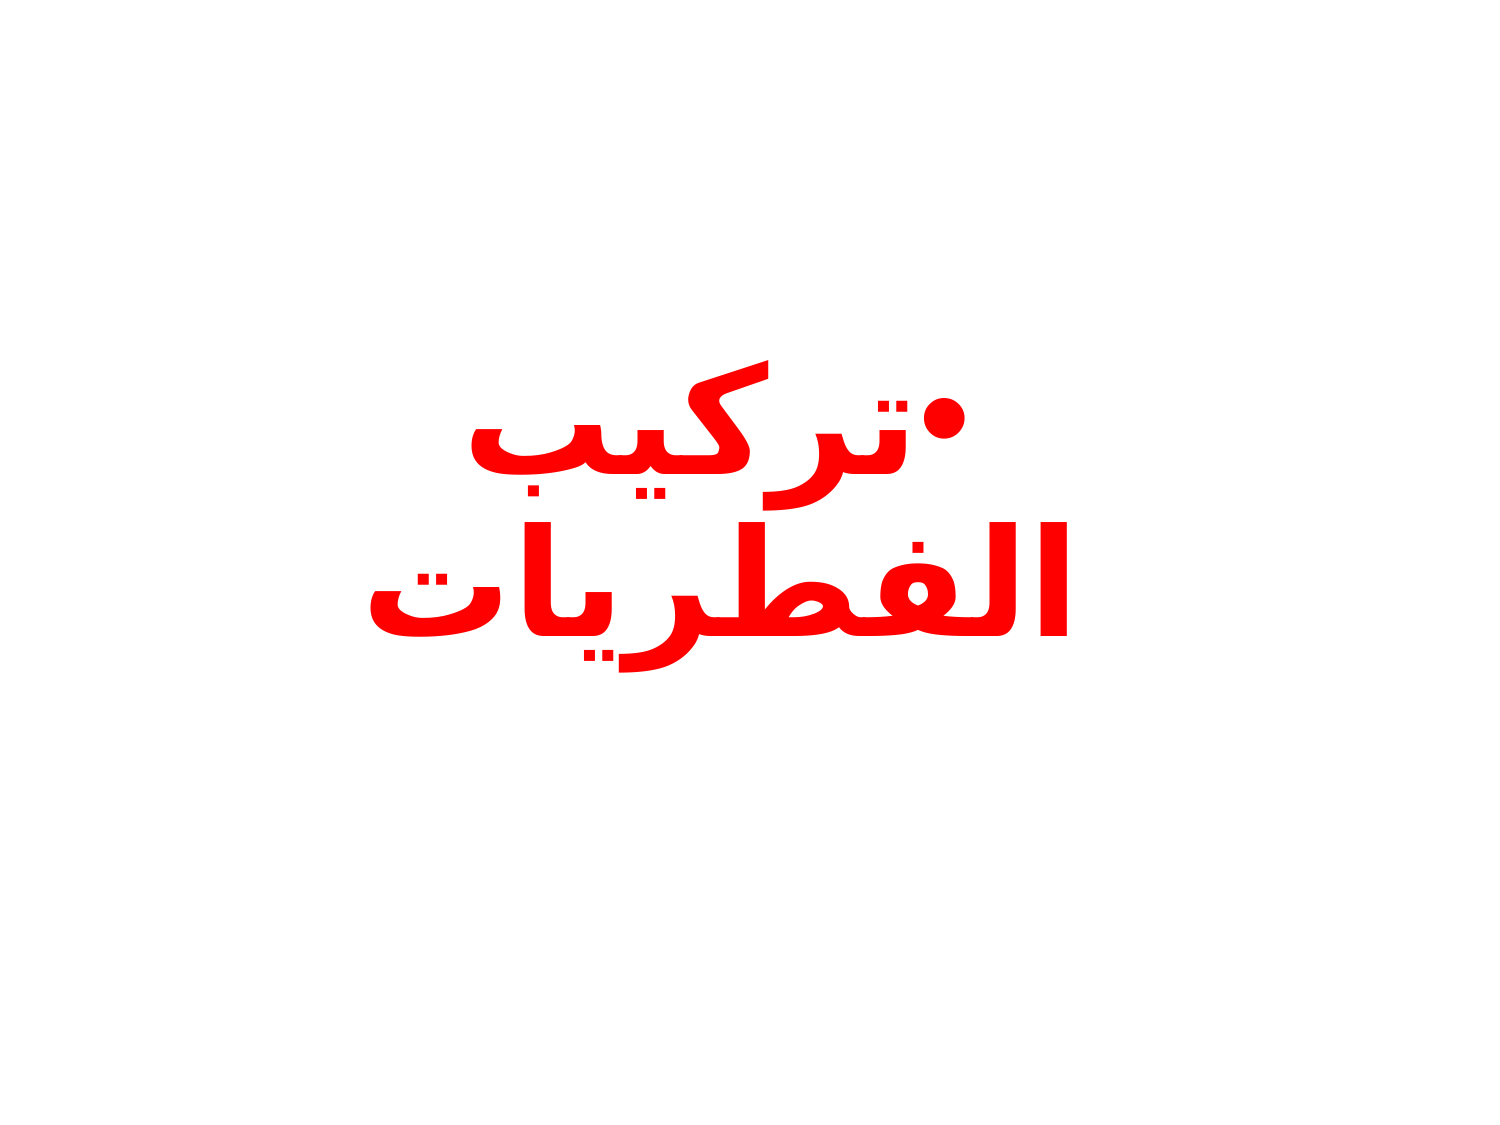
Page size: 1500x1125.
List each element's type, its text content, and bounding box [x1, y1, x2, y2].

list تركيب الفطريات [69, 337, 1364, 1052]
